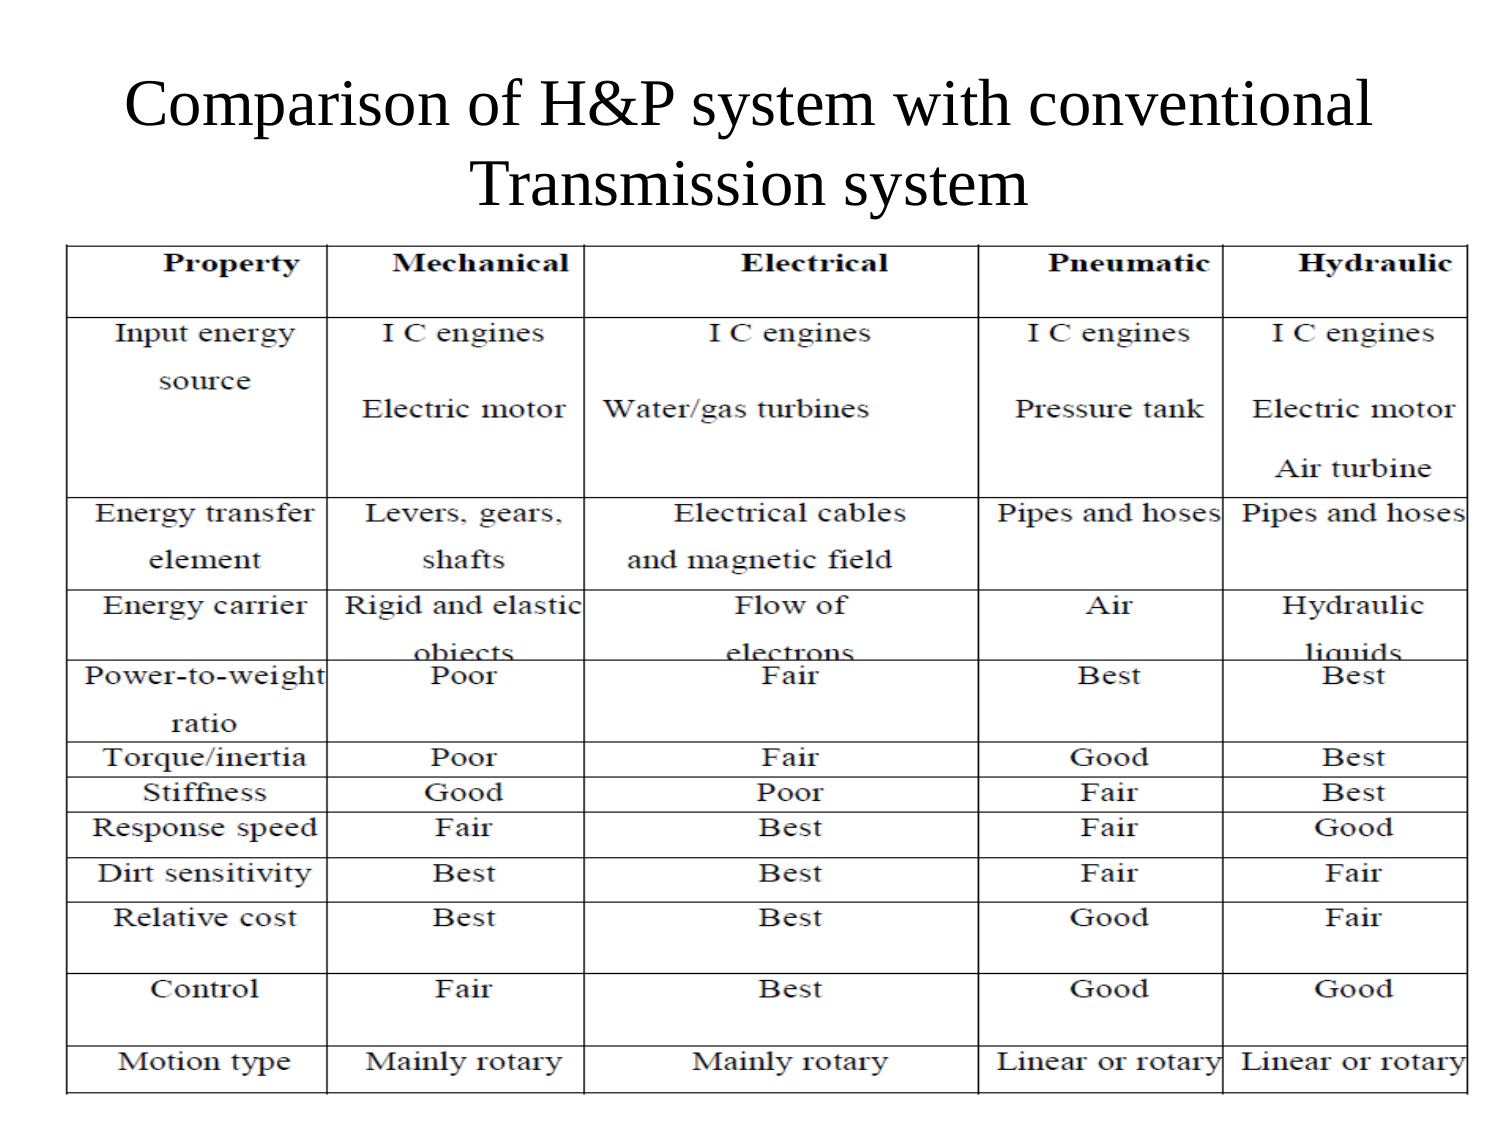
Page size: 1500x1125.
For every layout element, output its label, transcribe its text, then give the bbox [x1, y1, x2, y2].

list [0, 234, 1500, 1125]
title Comparison of H&P system with conventional Transmission system [75, 45, 1425, 233]
